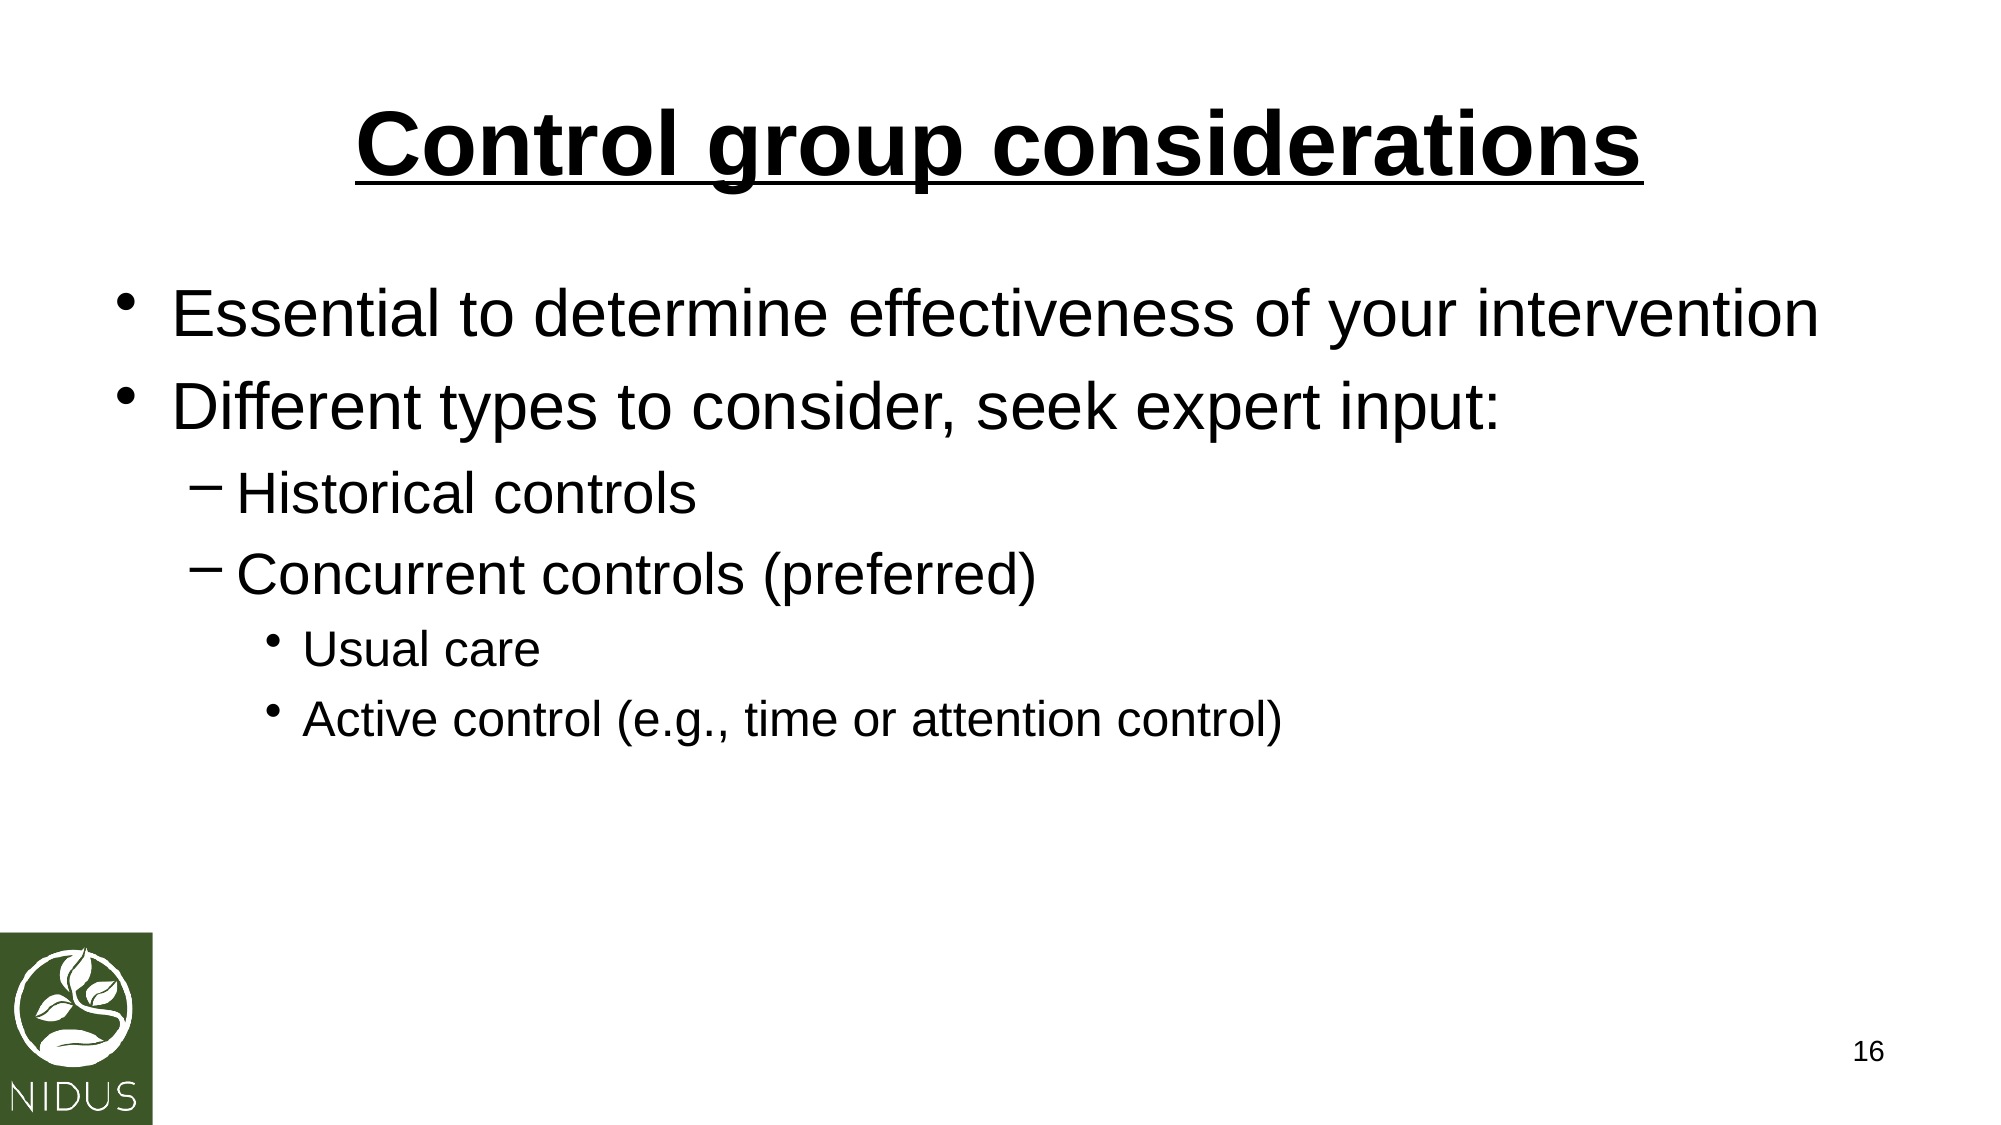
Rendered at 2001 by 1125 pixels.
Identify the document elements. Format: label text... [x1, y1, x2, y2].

list Essential to determine effectiveness of your intervention Different types to consider, seek expert input: Historical controls Concurrent controls (preferred) Usual care Active control (e.g., time or attention control) [99, 262, 1901, 1006]
picture [0, 921, 181, 1125]
slide_number 16 [1433, 1024, 1901, 1103]
title Control group considerations [99, 44, 1901, 233]
